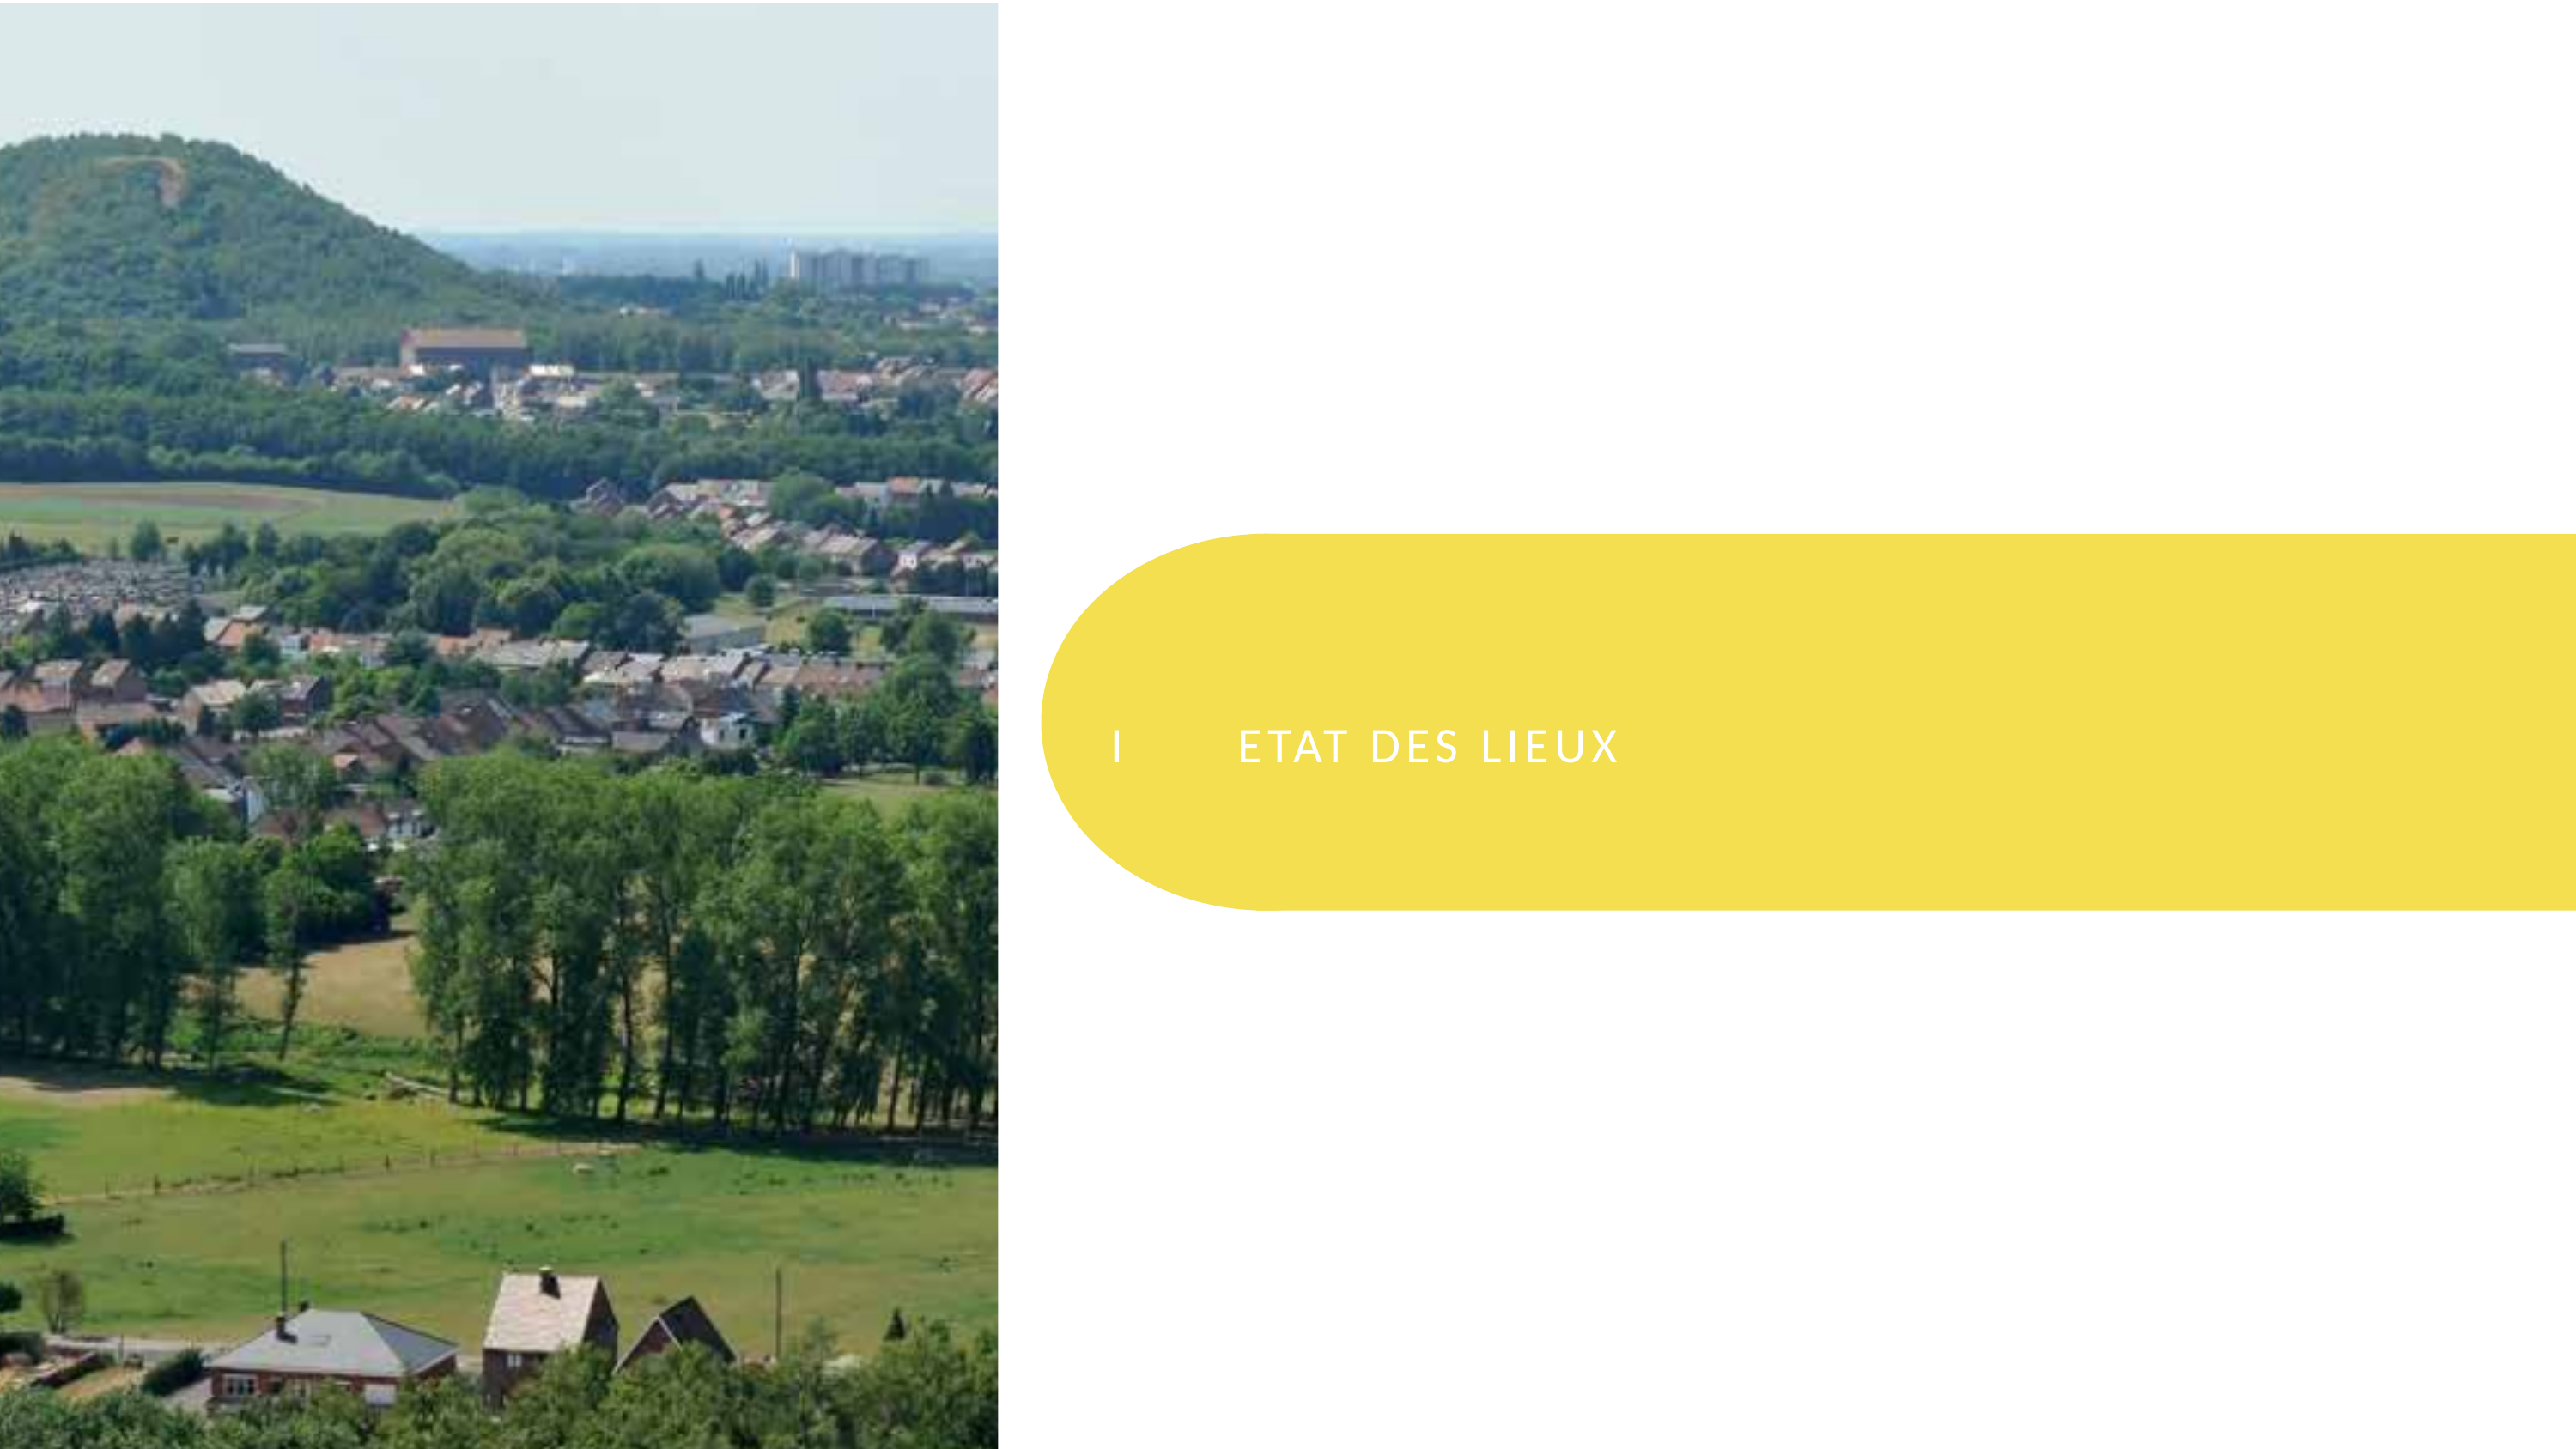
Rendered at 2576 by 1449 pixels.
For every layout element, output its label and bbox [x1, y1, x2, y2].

picture [0, 3, 999, 1449]
text_box [1041, 533, 2576, 911]
